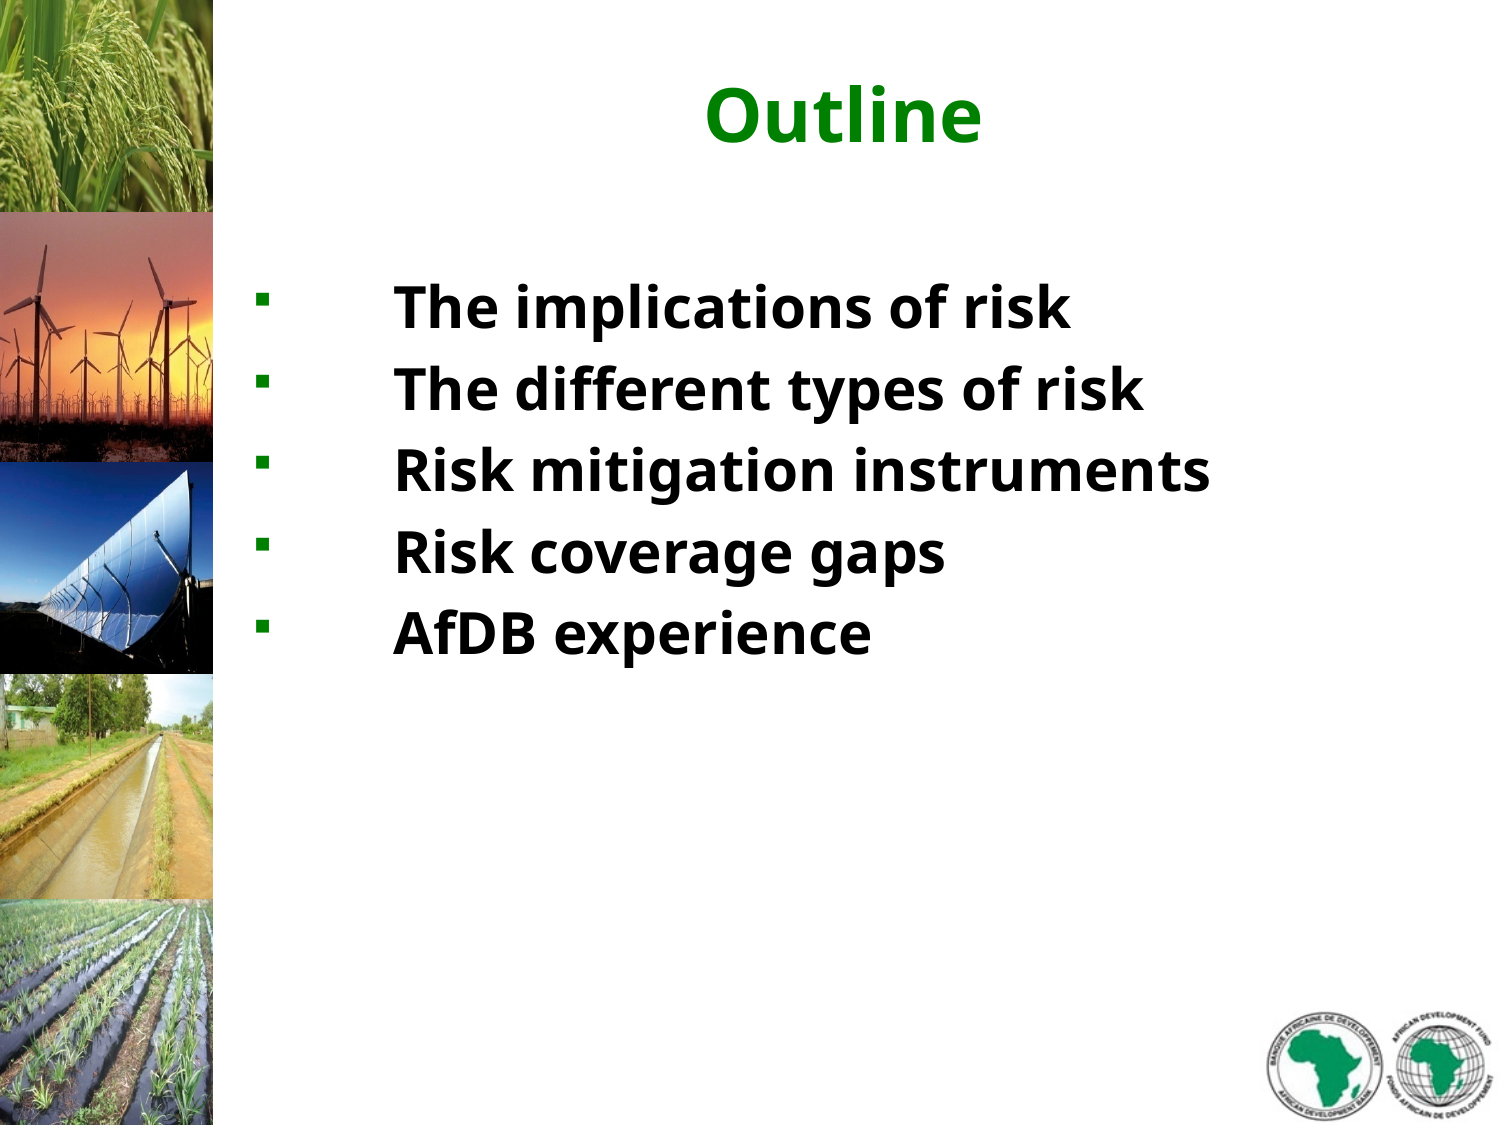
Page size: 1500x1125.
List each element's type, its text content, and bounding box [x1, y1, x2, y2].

list The implications of risk The different types of risk Risk mitigation instruments Risk coverage gaps AfDB experience [237, 262, 1450, 1006]
picture [0, 0, 213, 1125]
picture [1250, 1010, 1500, 1125]
title Outline [237, 45, 1450, 165]
